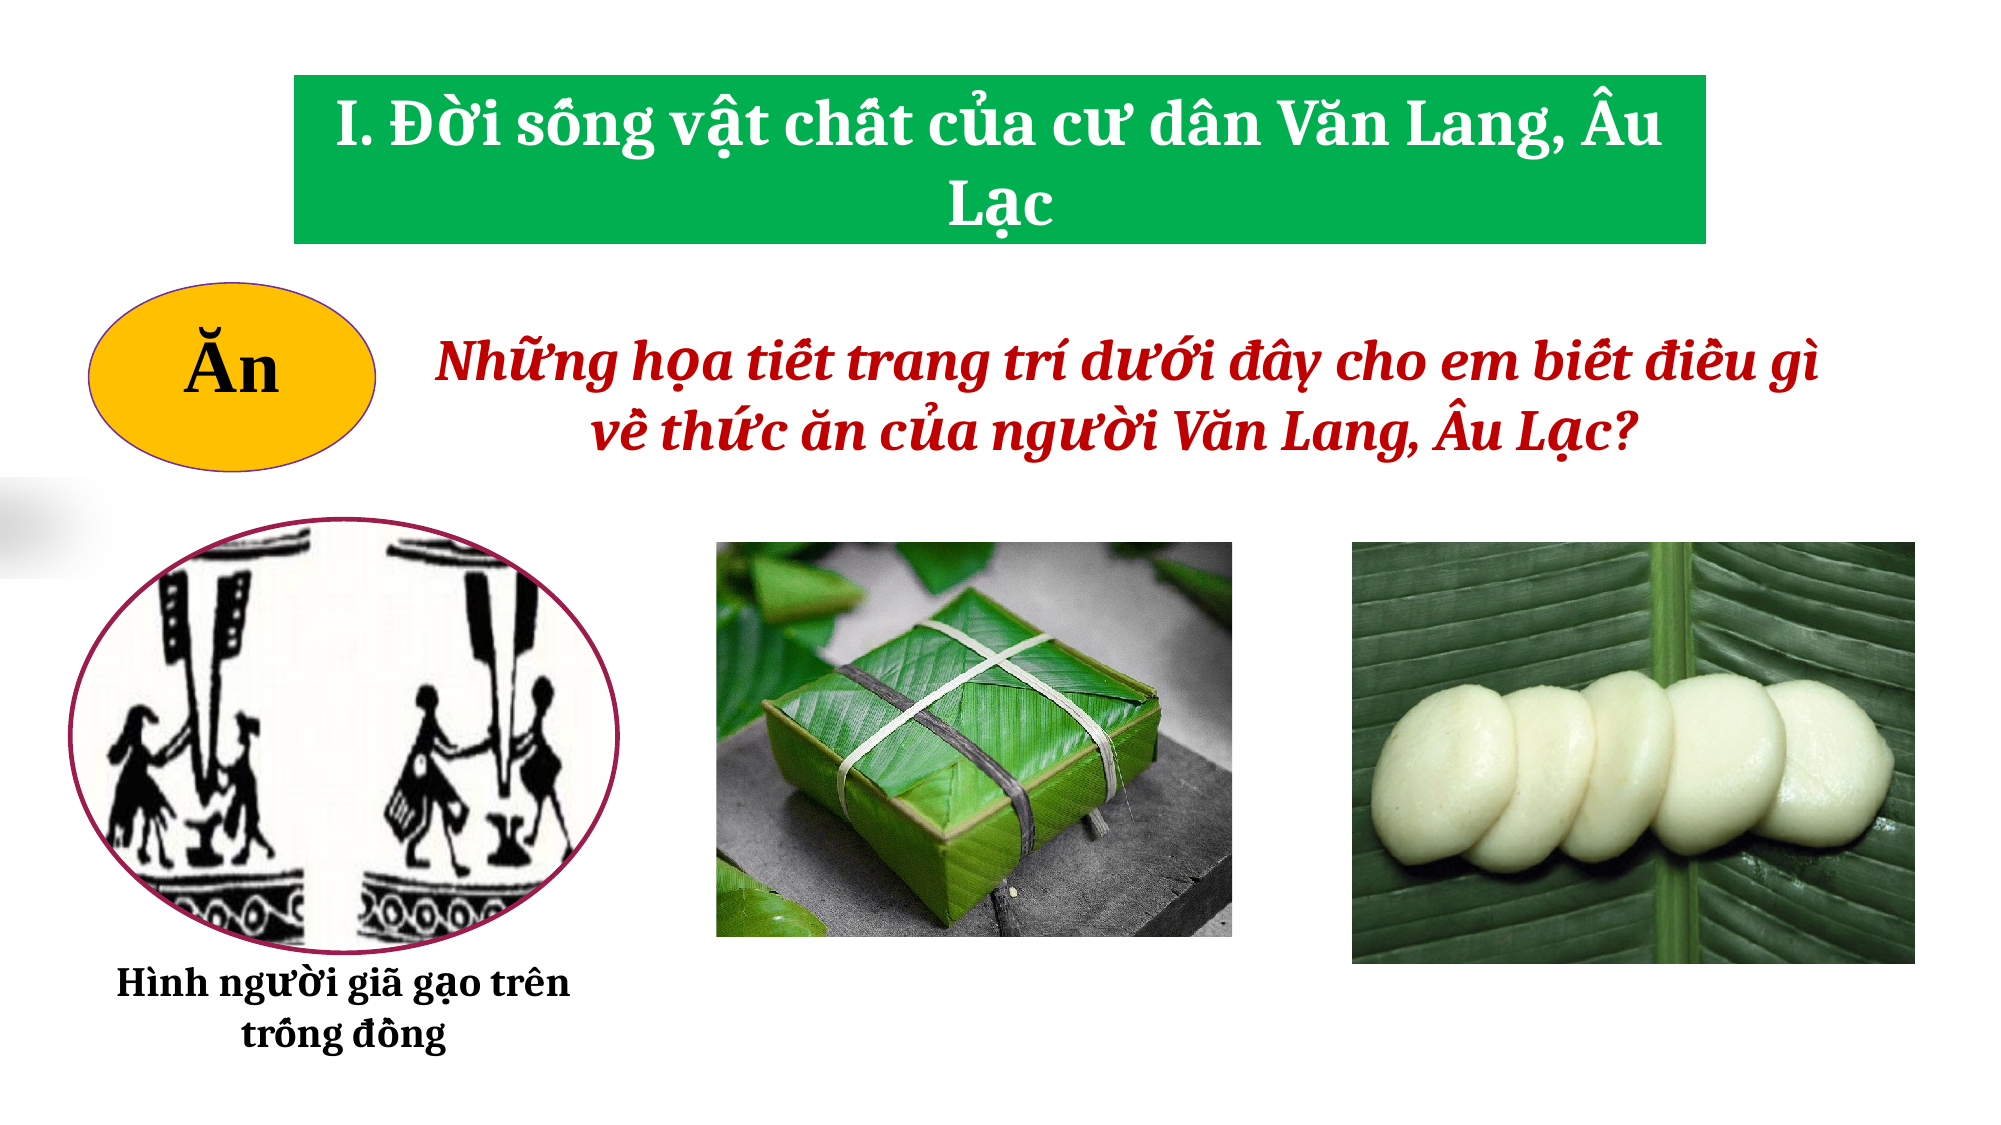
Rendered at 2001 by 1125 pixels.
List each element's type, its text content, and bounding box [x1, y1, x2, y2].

picture [1352, 542, 1915, 964]
picture [70, 519, 618, 953]
picture [716, 542, 1233, 937]
text_box Hình người giã gạo trên trống đồng [33, 947, 655, 1063]
text_box I. Đời sống vật chất của cư dân Văn Lang, Âu Lạc [292, 72, 1708, 246]
text_box Ăn [88, 282, 376, 472]
text_box Những họa tiết trang trí dưới đây cho em biết điều gì về thức ăn của người Văn Lang, Âu Lạc? [398, 315, 1857, 470]
